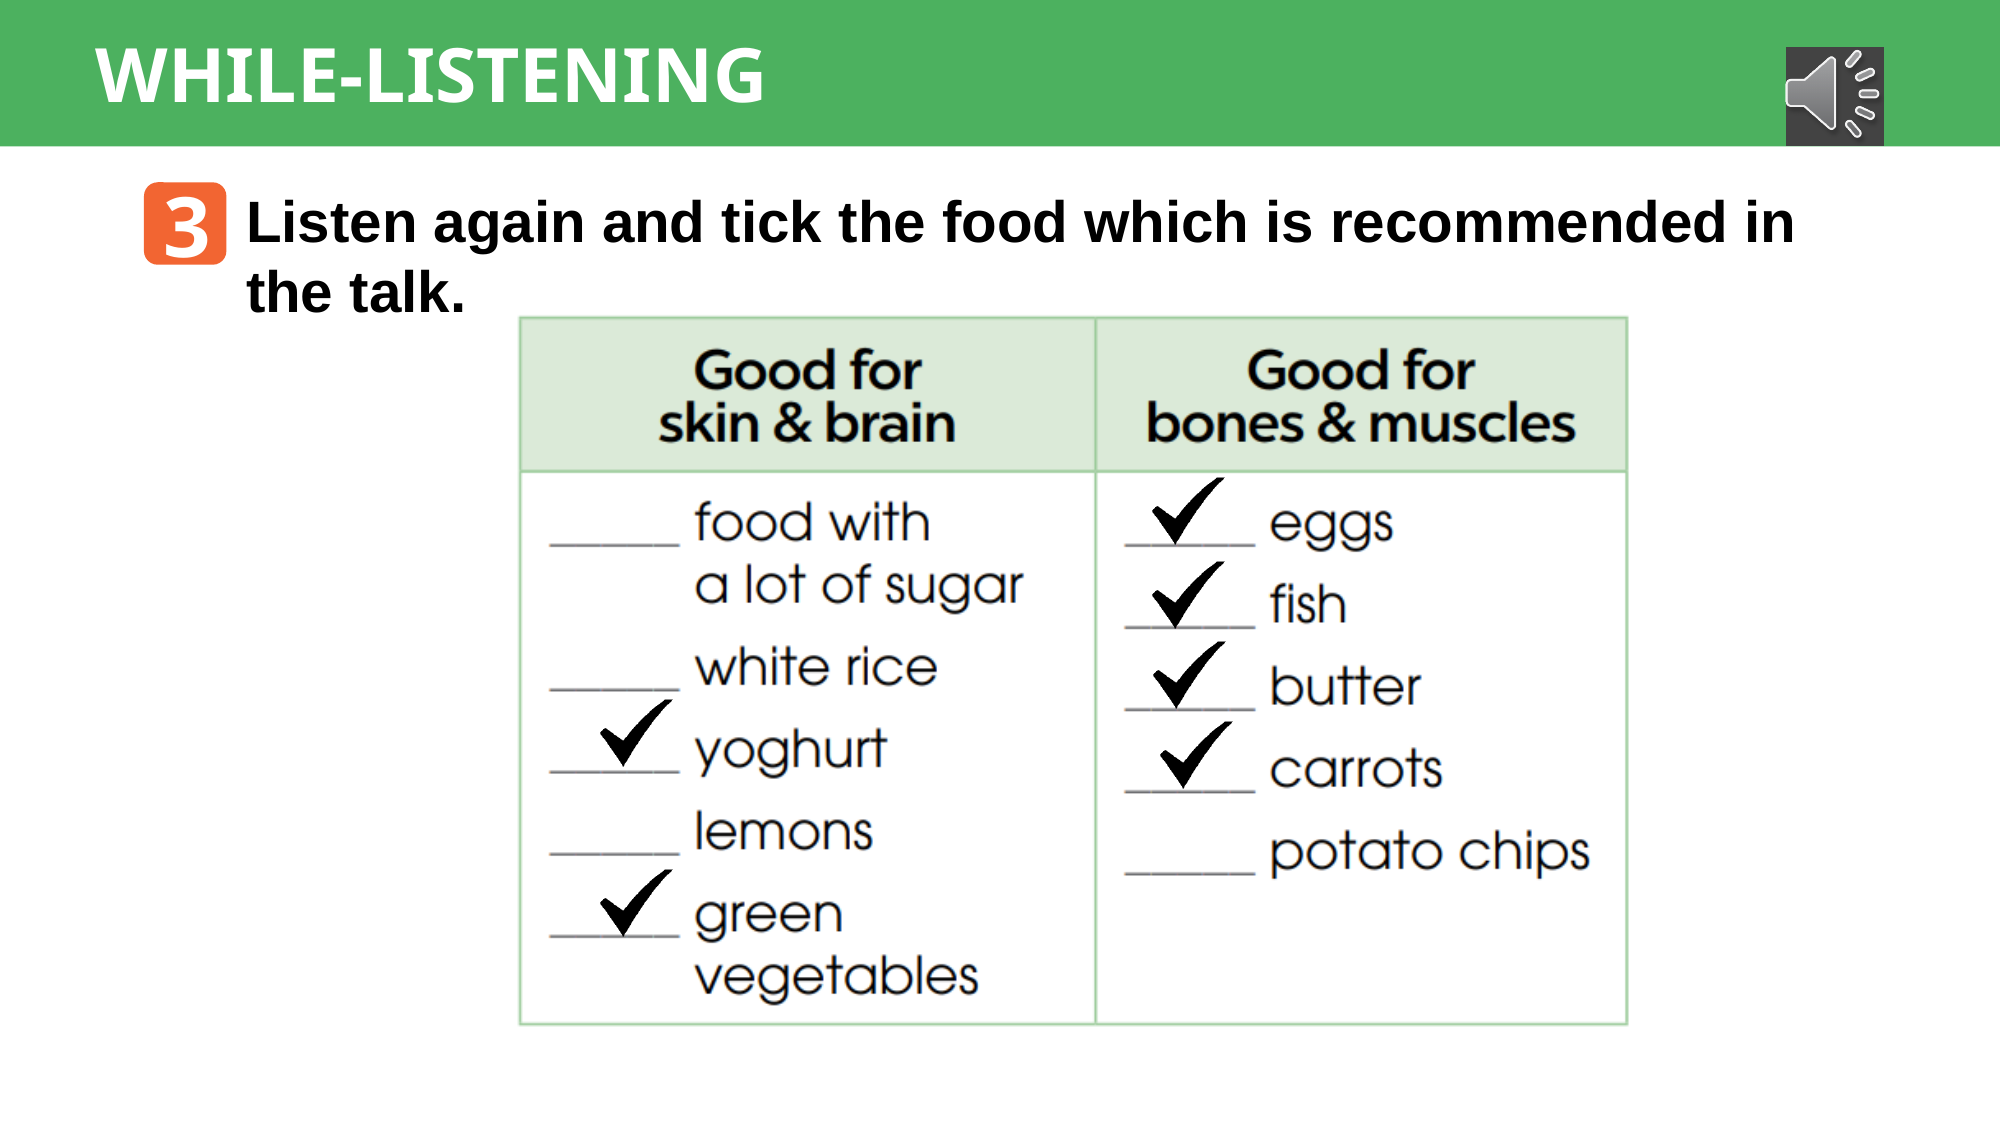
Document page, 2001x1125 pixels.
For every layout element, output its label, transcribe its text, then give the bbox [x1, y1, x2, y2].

text_box WHILE-LISTENING [81, 20, 831, 125]
text_box [0, 0, 2000, 147]
text_box [223, 185, 228, 262]
text_box Listen again and tick the food which is recommended in the talk. [231, 176, 1913, 331]
text_box 3 [148, 166, 223, 282]
text_box [142, 184, 148, 263]
picture [495, 304, 1665, 1046]
picture [1785, 46, 1886, 147]
